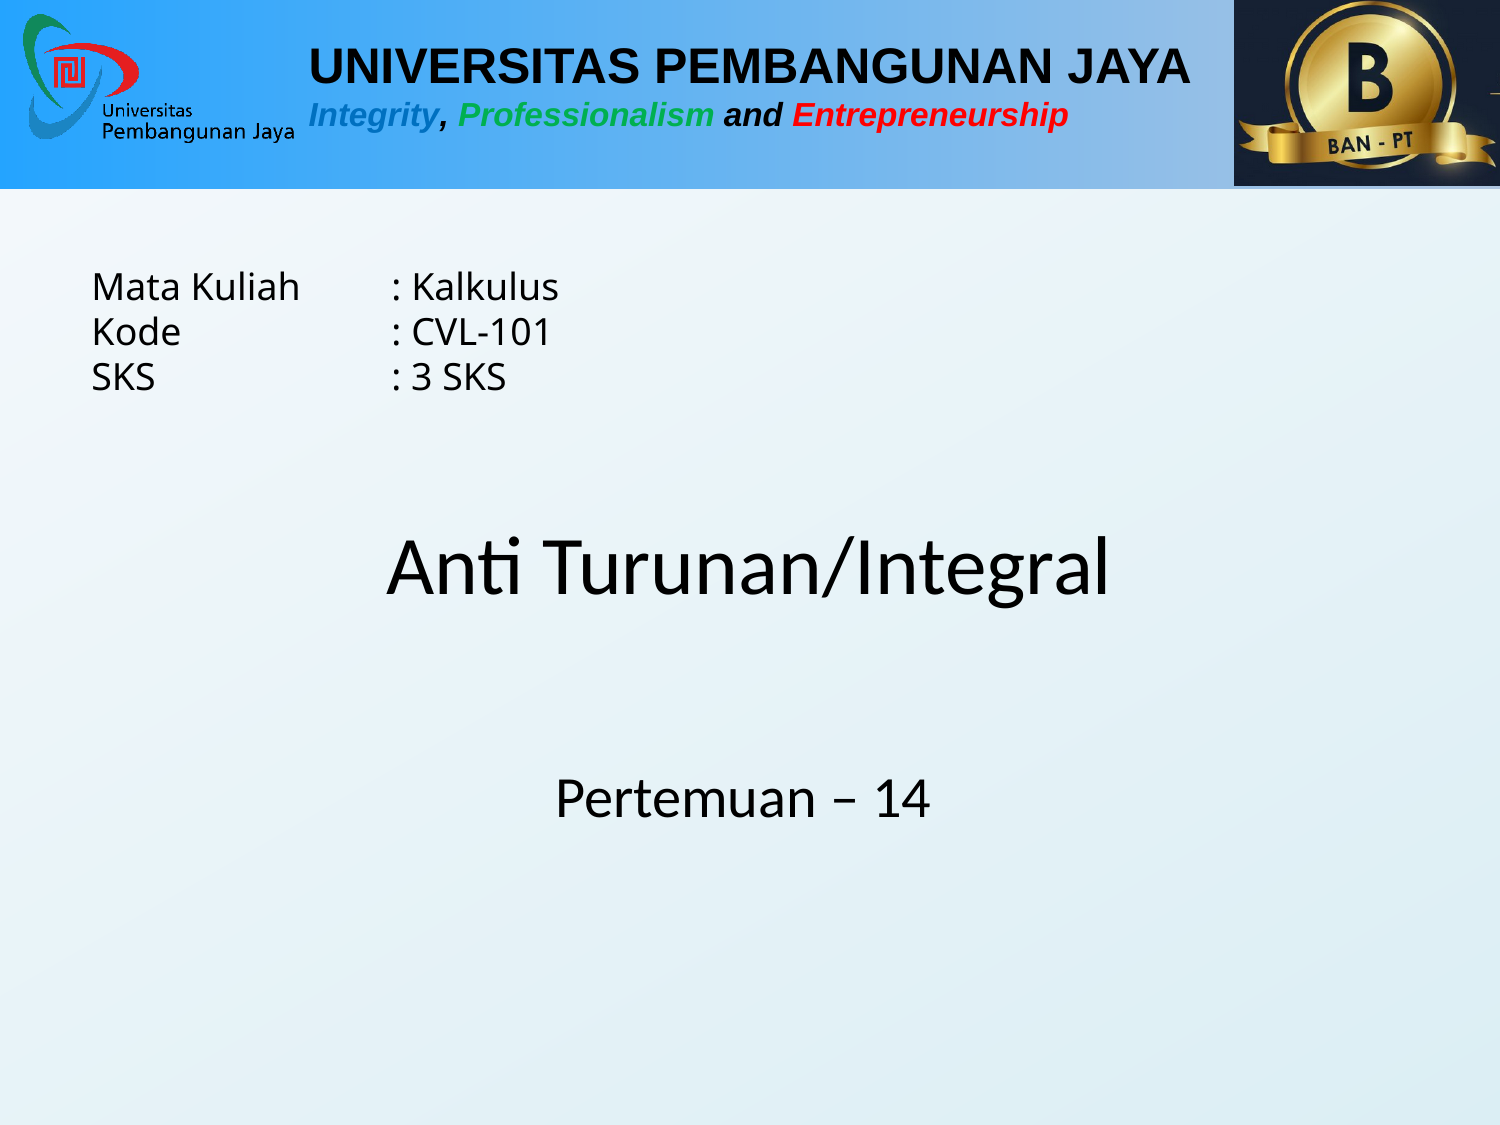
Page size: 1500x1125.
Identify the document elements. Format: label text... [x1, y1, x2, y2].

picture [23, 14, 295, 143]
picture [1234, 0, 1500, 186]
text_box Mata Kuliah : Kalkulus Kode : CVL-101 SKS : 3 SKS [76, 255, 750, 405]
title Anti Turunan/Integral [112, 503, 1388, 745]
subtitle Pertemuan – 14 [218, 751, 1269, 866]
